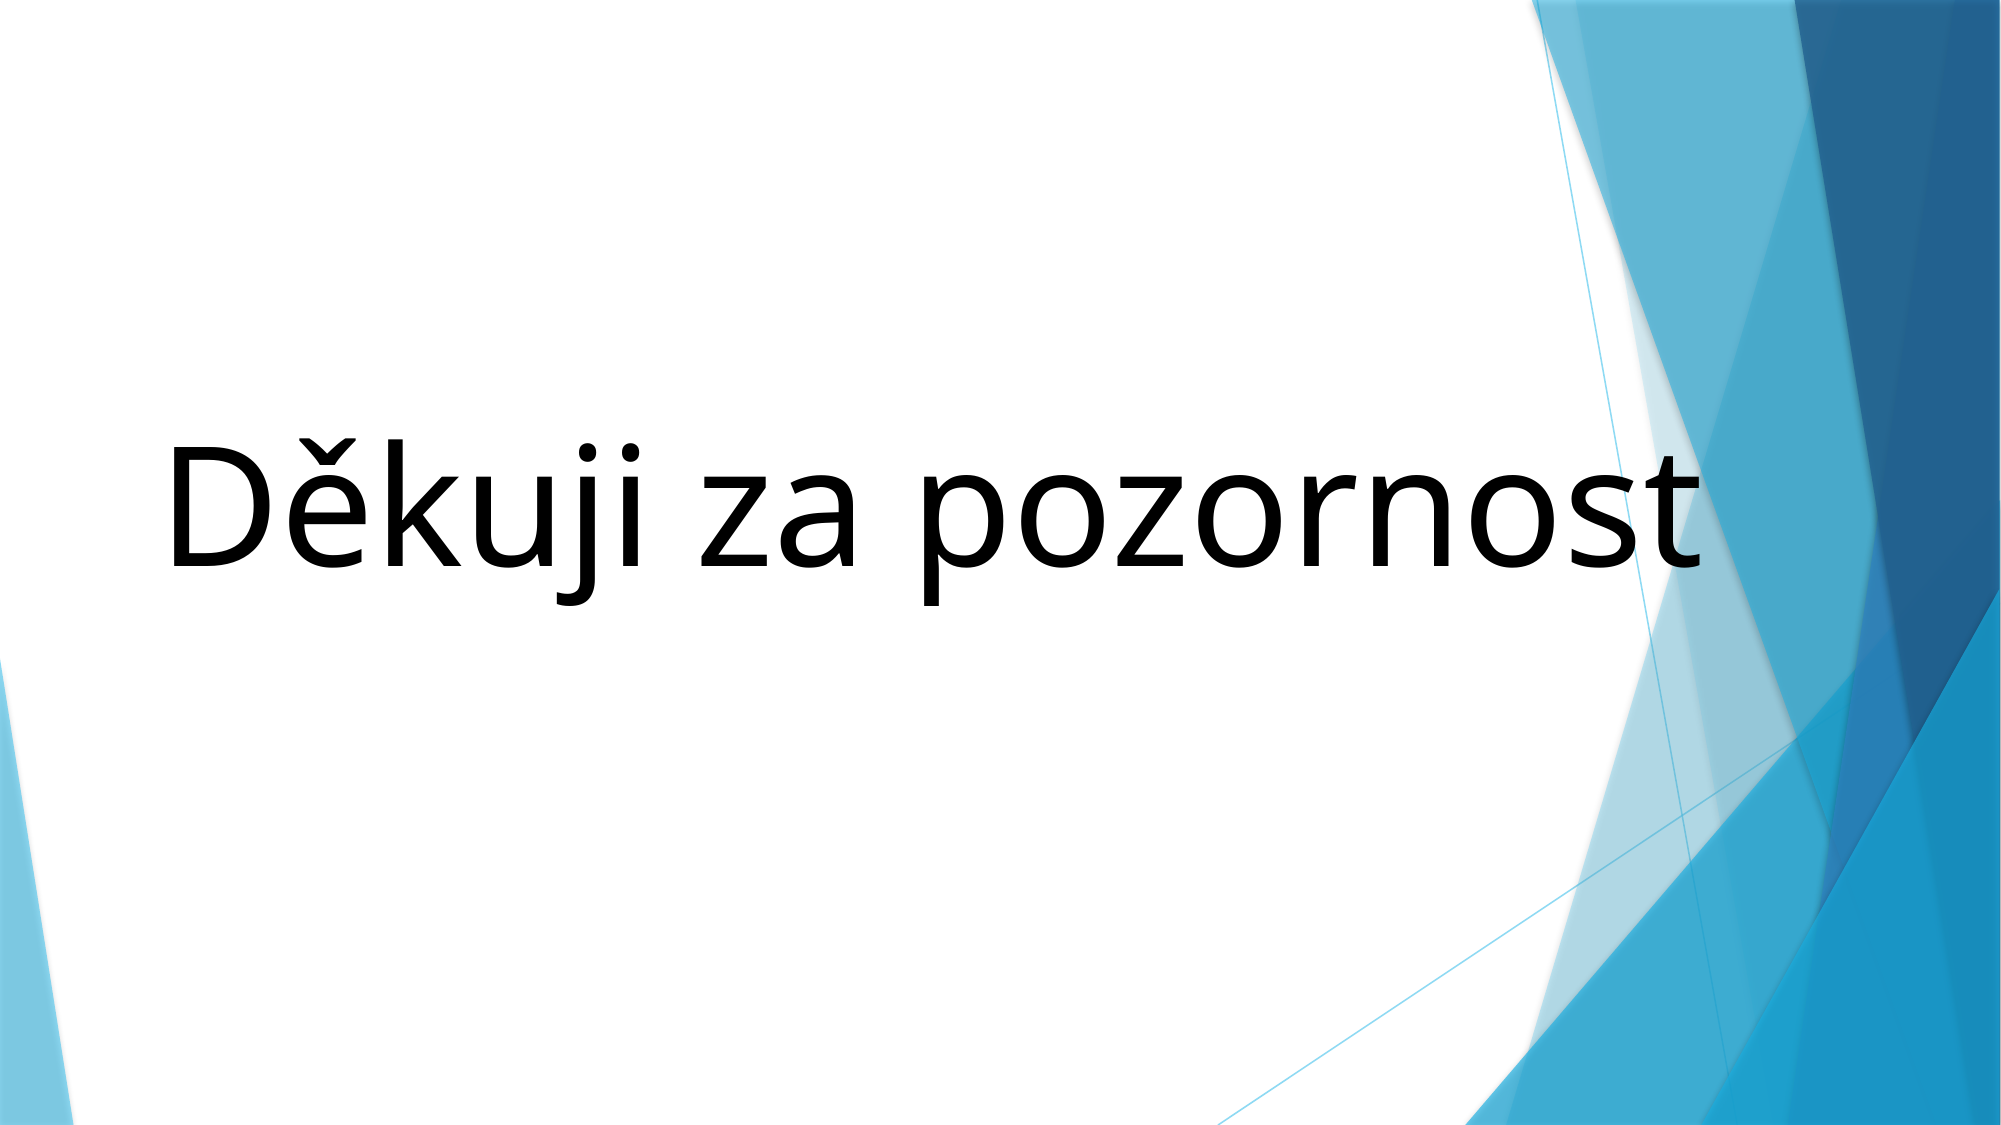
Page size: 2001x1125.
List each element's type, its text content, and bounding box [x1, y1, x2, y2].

text_box Děkuji za pozornost [143, 392, 1917, 608]
